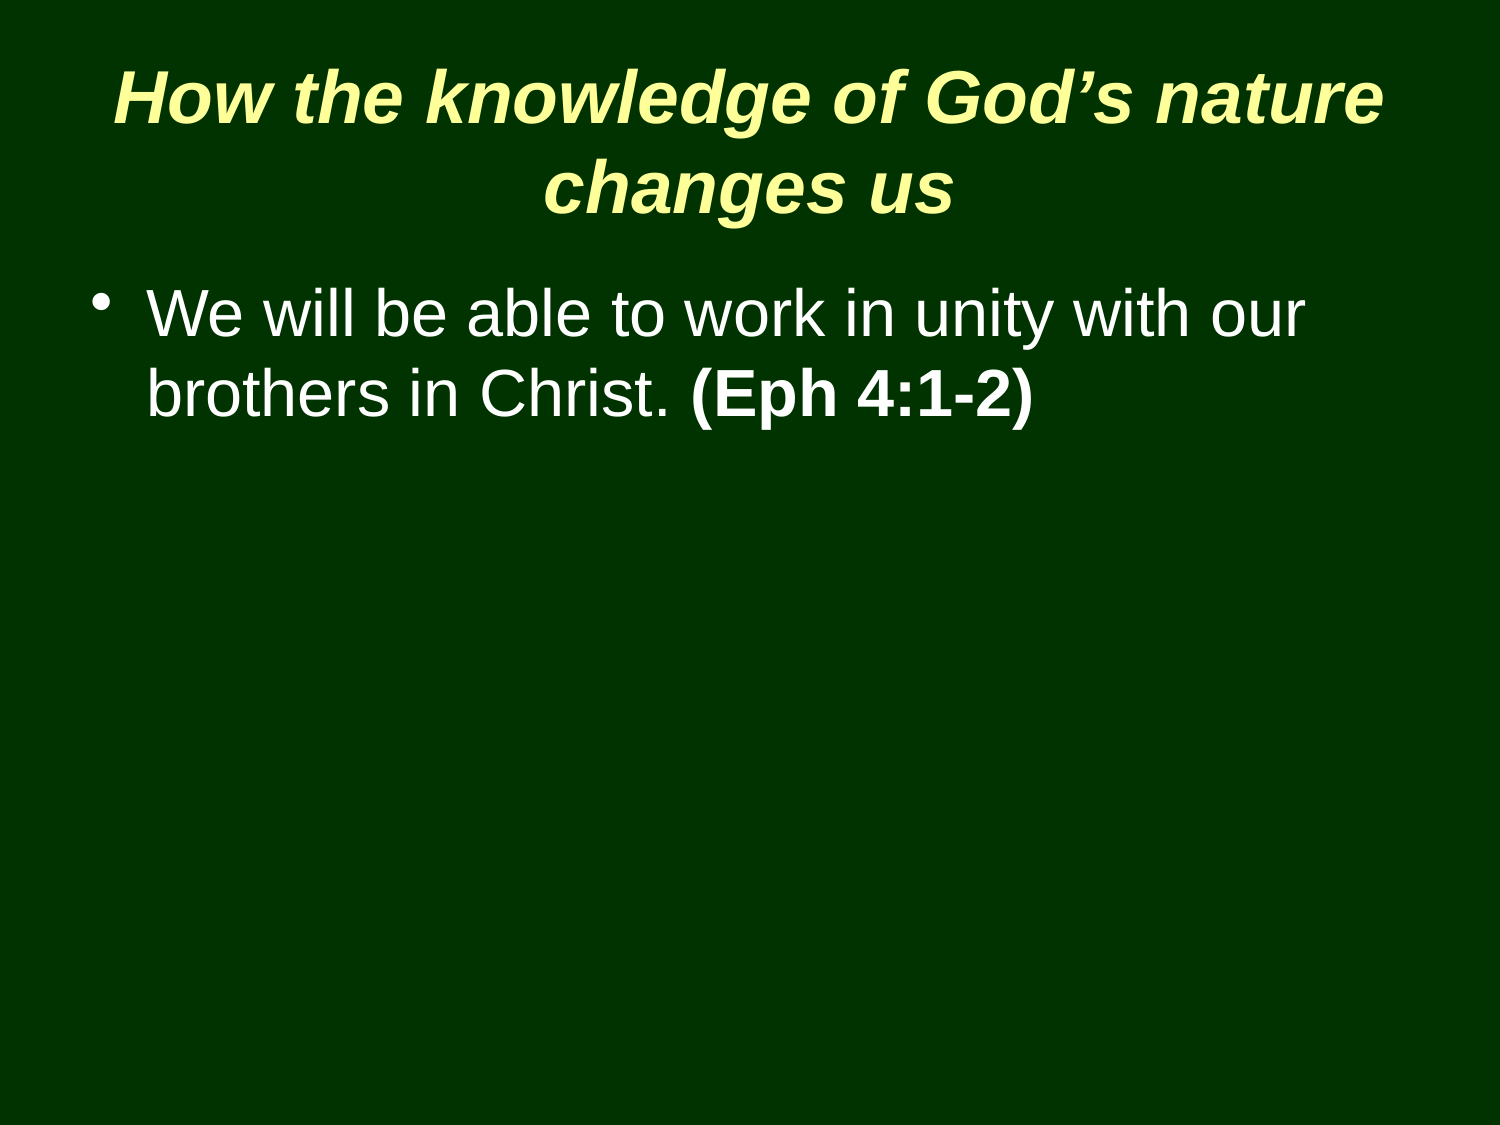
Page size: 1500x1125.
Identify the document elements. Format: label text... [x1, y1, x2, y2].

title How the knowledge of God’s nature changes us [75, 45, 1425, 233]
list We will be able to work in unity with our brothers in Christ. (Eph 4:1-2) [75, 262, 1425, 1005]
